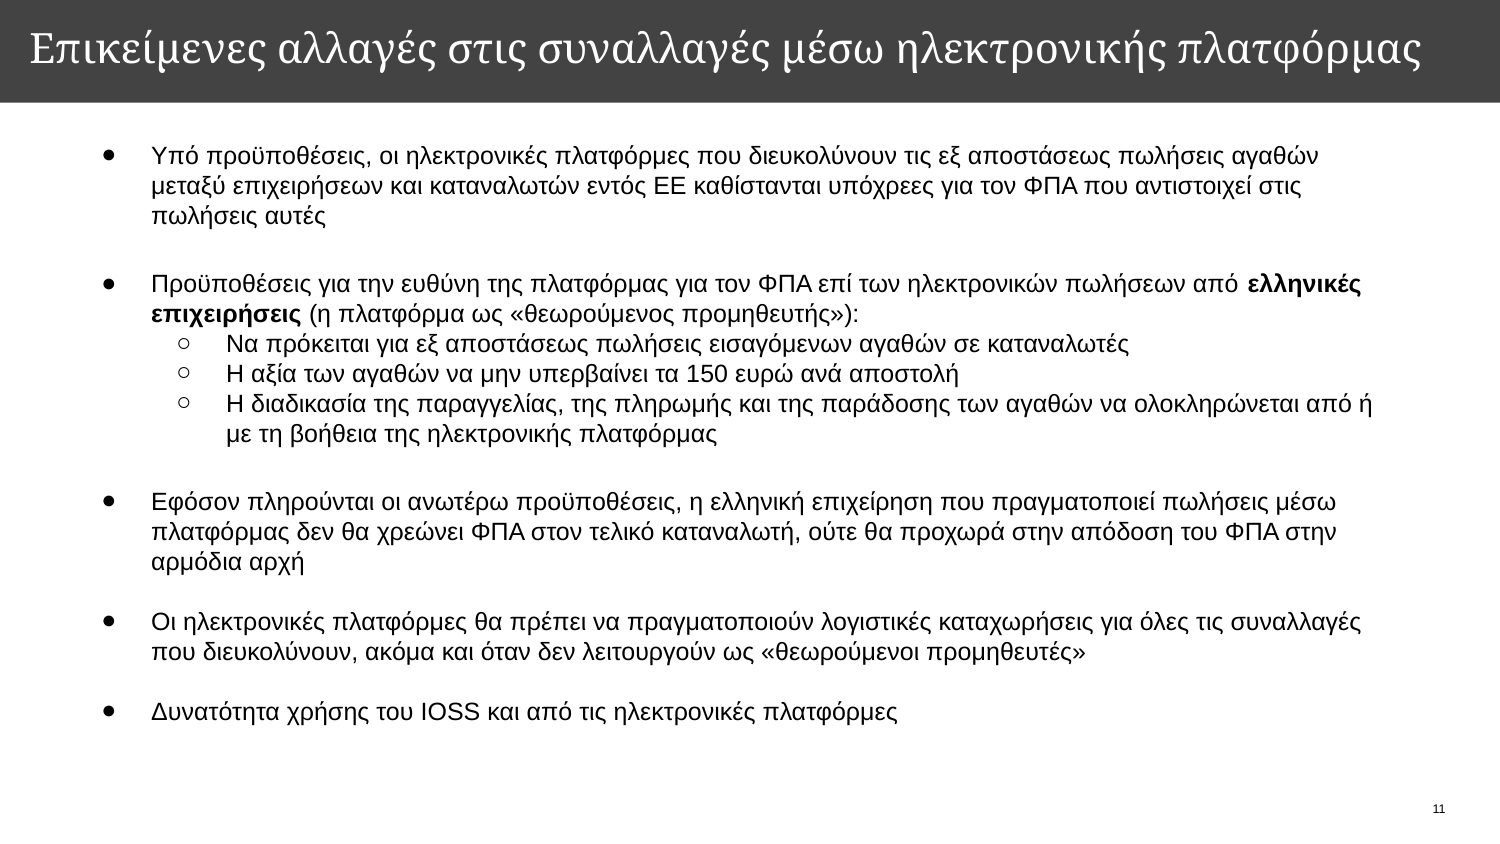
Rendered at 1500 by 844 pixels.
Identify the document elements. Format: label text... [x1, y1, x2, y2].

text_box Επικείμενες αλλαγές στις συναλλαγές μέσω ηλεκτρονικής πλατφόρμας [0, 0, 1500, 103]
text_box Υπό προϋποθέσεις, οι ηλεκτρονικές πλατφόρμες που διευκολύνουν τις εξ αποστάσεως πωλήσεις αγαθών μεταξύ επιχειρήσεων και καταναλωτών εντός ΕΕ καθίστανται υπόχρεες για τον ΦΠΑ που αντιστοιχεί στις πωλήσεις αυτές Προϋποθέσεις για την ευθύνη της πλατφόρμας για τον ΦΠΑ επί των ηλεκτρονικών πωλήσεων από ελληνικές επιχειρήσεις (η πλατφόρμα ως «θεωρούμενος προμηθευτής»): Να πρόκειται για εξ αποστάσεως πωλήσεις εισαγόμενων αγαθών σε καταναλωτές Η αξία των αγαθών να μην υπερβαίνει τα 150 ευρώ ανά αποστολή Η διαδικασία της παραγγελίας, της πληρωμής και της παράδοσης των αγαθών να ολοκληρώνεται από ή με τη βοήθεια της ηλεκτρονικής πλατφόρμας Εφόσον πληρούνται οι ανωτέρω προϋποθέσεις, η ελληνική επιχείρηση που πραγματοποιεί πωλήσεις μέσω πλατφόρμας δεν θα χρεώνει ΦΠΑ στον τελικό καταναλωτή, ούτε θα προχωρά στην απόδοση του ΦΠΑ στην αρμόδια αρχή Οι ηλεκτρονικές πλατφόρμες θα πρέπει να πραγματοποιούν λογιστικές καταχωρήσεις για όλες τις συναλλαγές που διευκολύνουν, ακόμα και όταν δεν λειτουργούν ως «θεωρούμενοι προμηθευτές» Δυνατότητα χρήσης του IOSS και από τις ηλεκτρονικές πλατφόρμες [61, 131, 1398, 799]
slide_number 11 [1228, 798, 1446, 816]
